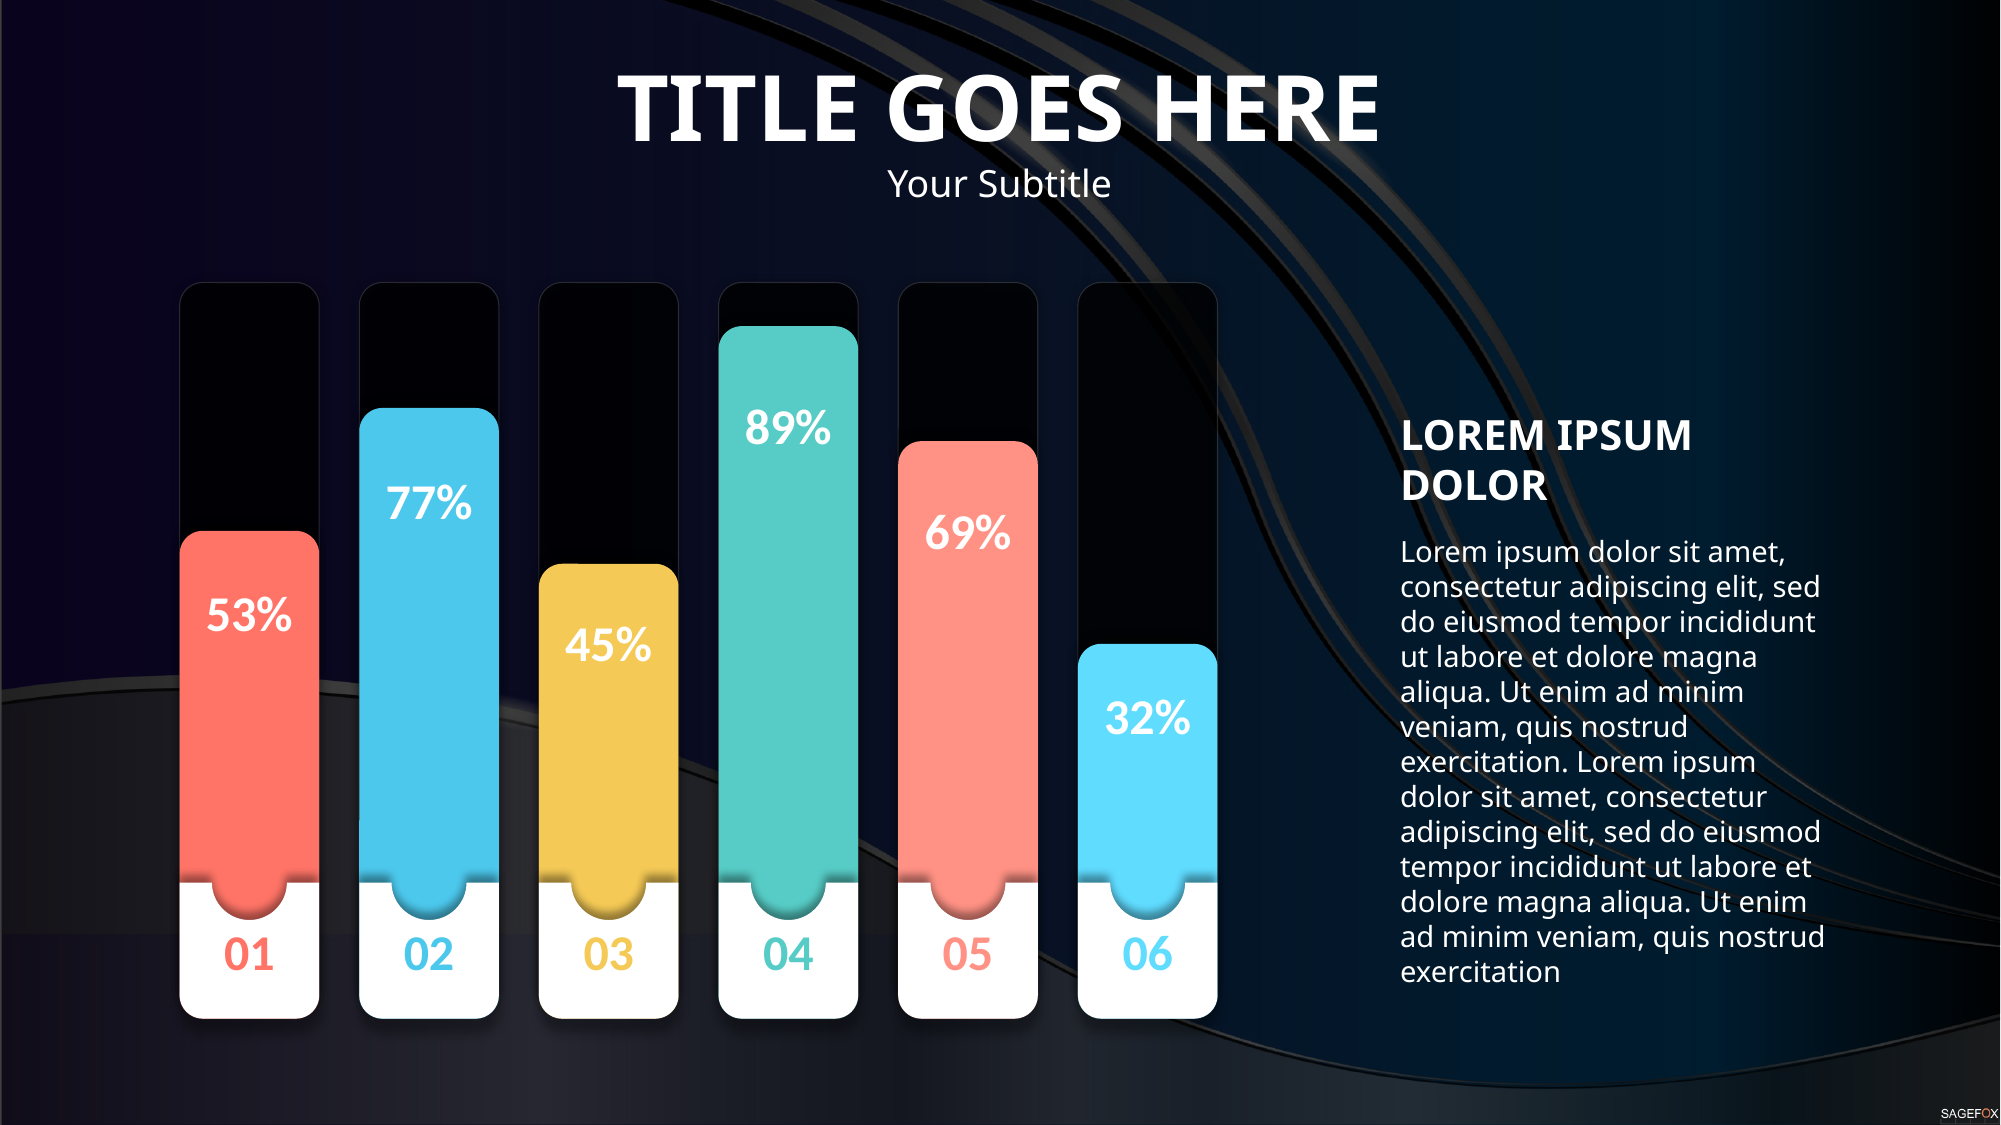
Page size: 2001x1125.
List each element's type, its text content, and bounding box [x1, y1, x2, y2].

text_box [537, 281, 680, 568]
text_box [898, 441, 1038, 1019]
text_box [718, 326, 859, 1019]
text_box [897, 281, 1039, 446]
text_box TITLE GOES HERE Your Subtitle [548, 42, 1452, 212]
picture [0, 0, 2001, 1125]
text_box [179, 530, 320, 1019]
text_box [358, 281, 500, 410]
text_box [359, 407, 499, 1019]
text_box [1076, 281, 1219, 648]
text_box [1077, 643, 1218, 1019]
text_box [178, 281, 321, 535]
text_box [717, 281, 860, 330]
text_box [538, 563, 679, 1019]
text_box LOREM IPSUM DOLOR Lorem ipsum dolor sit amet, consectetur adipiscing elit, sed do eiusmod tempor incididunt ut labore et dolore magna aliqua. Ut enim ad minim veniam, quis nostrud exercitation. Lorem ipsum dolor sit amet, consectetur adipiscing elit, sed do eiusmod tempor incididunt ut labore et dolore magna aliqua. Ut enim ad minim veniam, quis nostrud exercitation [1385, 400, 1849, 1076]
